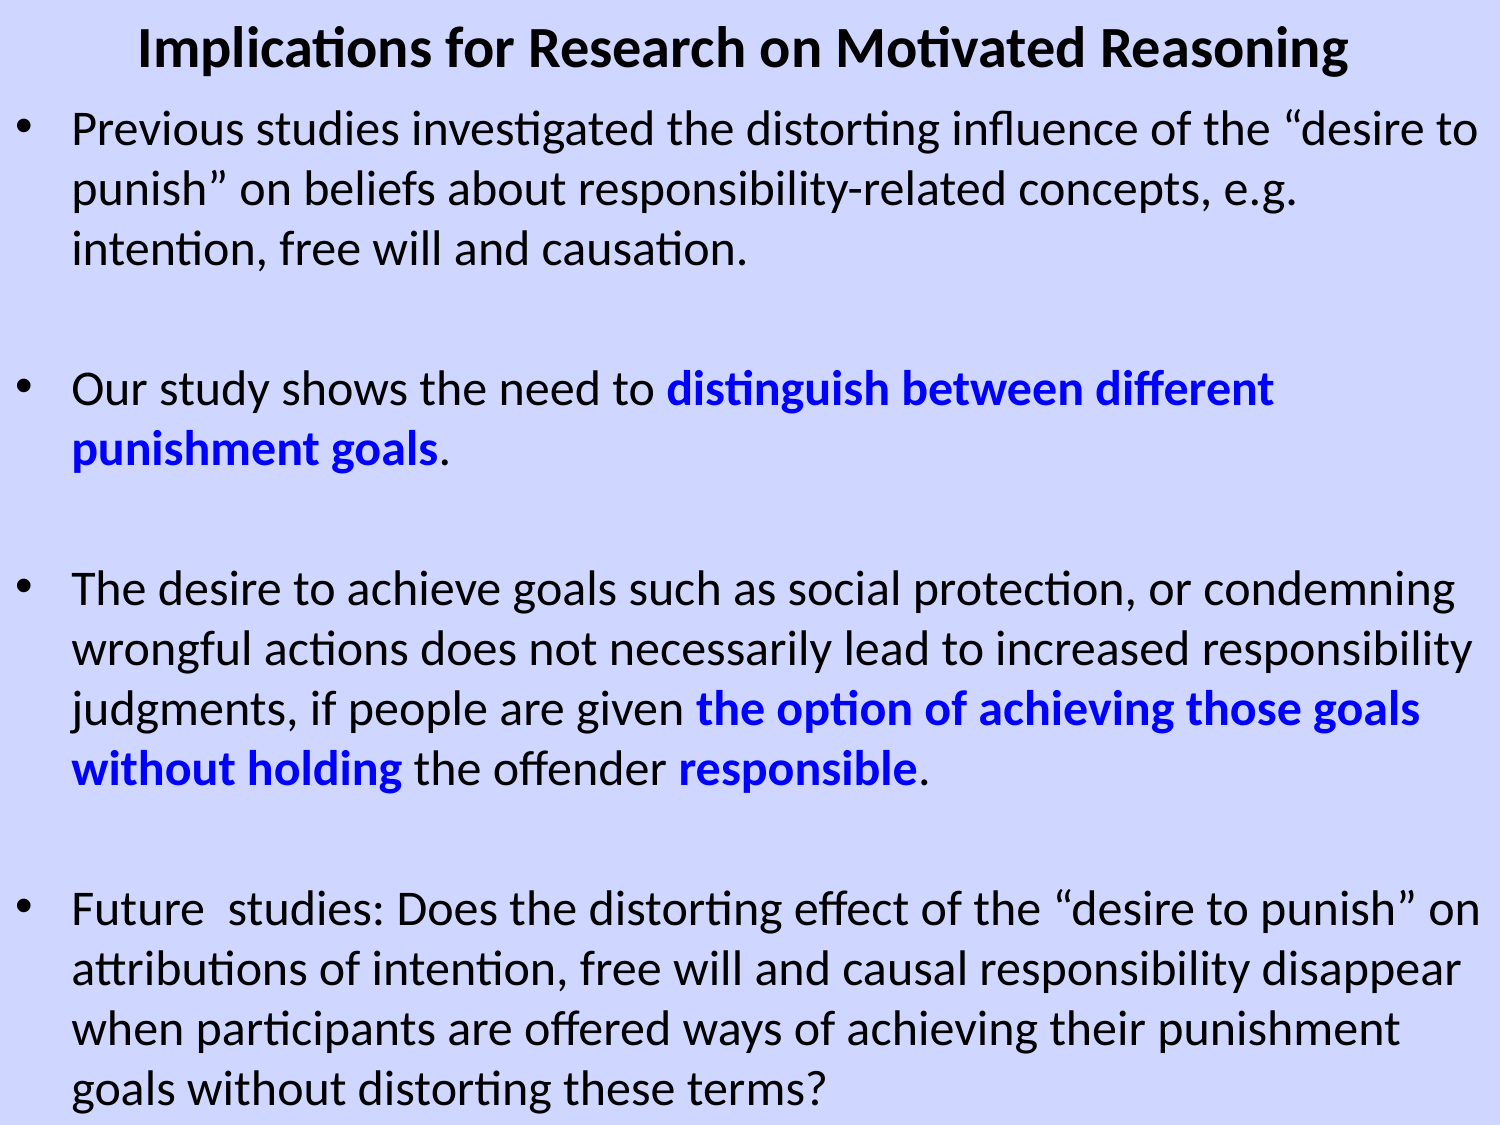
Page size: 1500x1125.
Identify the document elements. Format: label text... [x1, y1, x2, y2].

title Implications for Research on Motivated Reasoning [0, 0, 1500, 88]
list Previous studies investigated the distorting influence of the “desire to punish” on beliefs about responsibility-related concepts, e.g. intention, free will and causation. Our study shows the need to distinguish between different punishment goals. The desire to achieve goals such as social protection, or condemning wrongful actions does not necessarily lead to increased responsibility judgments, if people are given the option of achieving those goals without holding the offender responsible. Future studies: Does the distorting effect of the “desire to punish” on attributions of intention, free will and causal responsibility disappear when participants are offered ways of achieving their punishment goals without distorting these terms? [0, 88, 1500, 1125]
